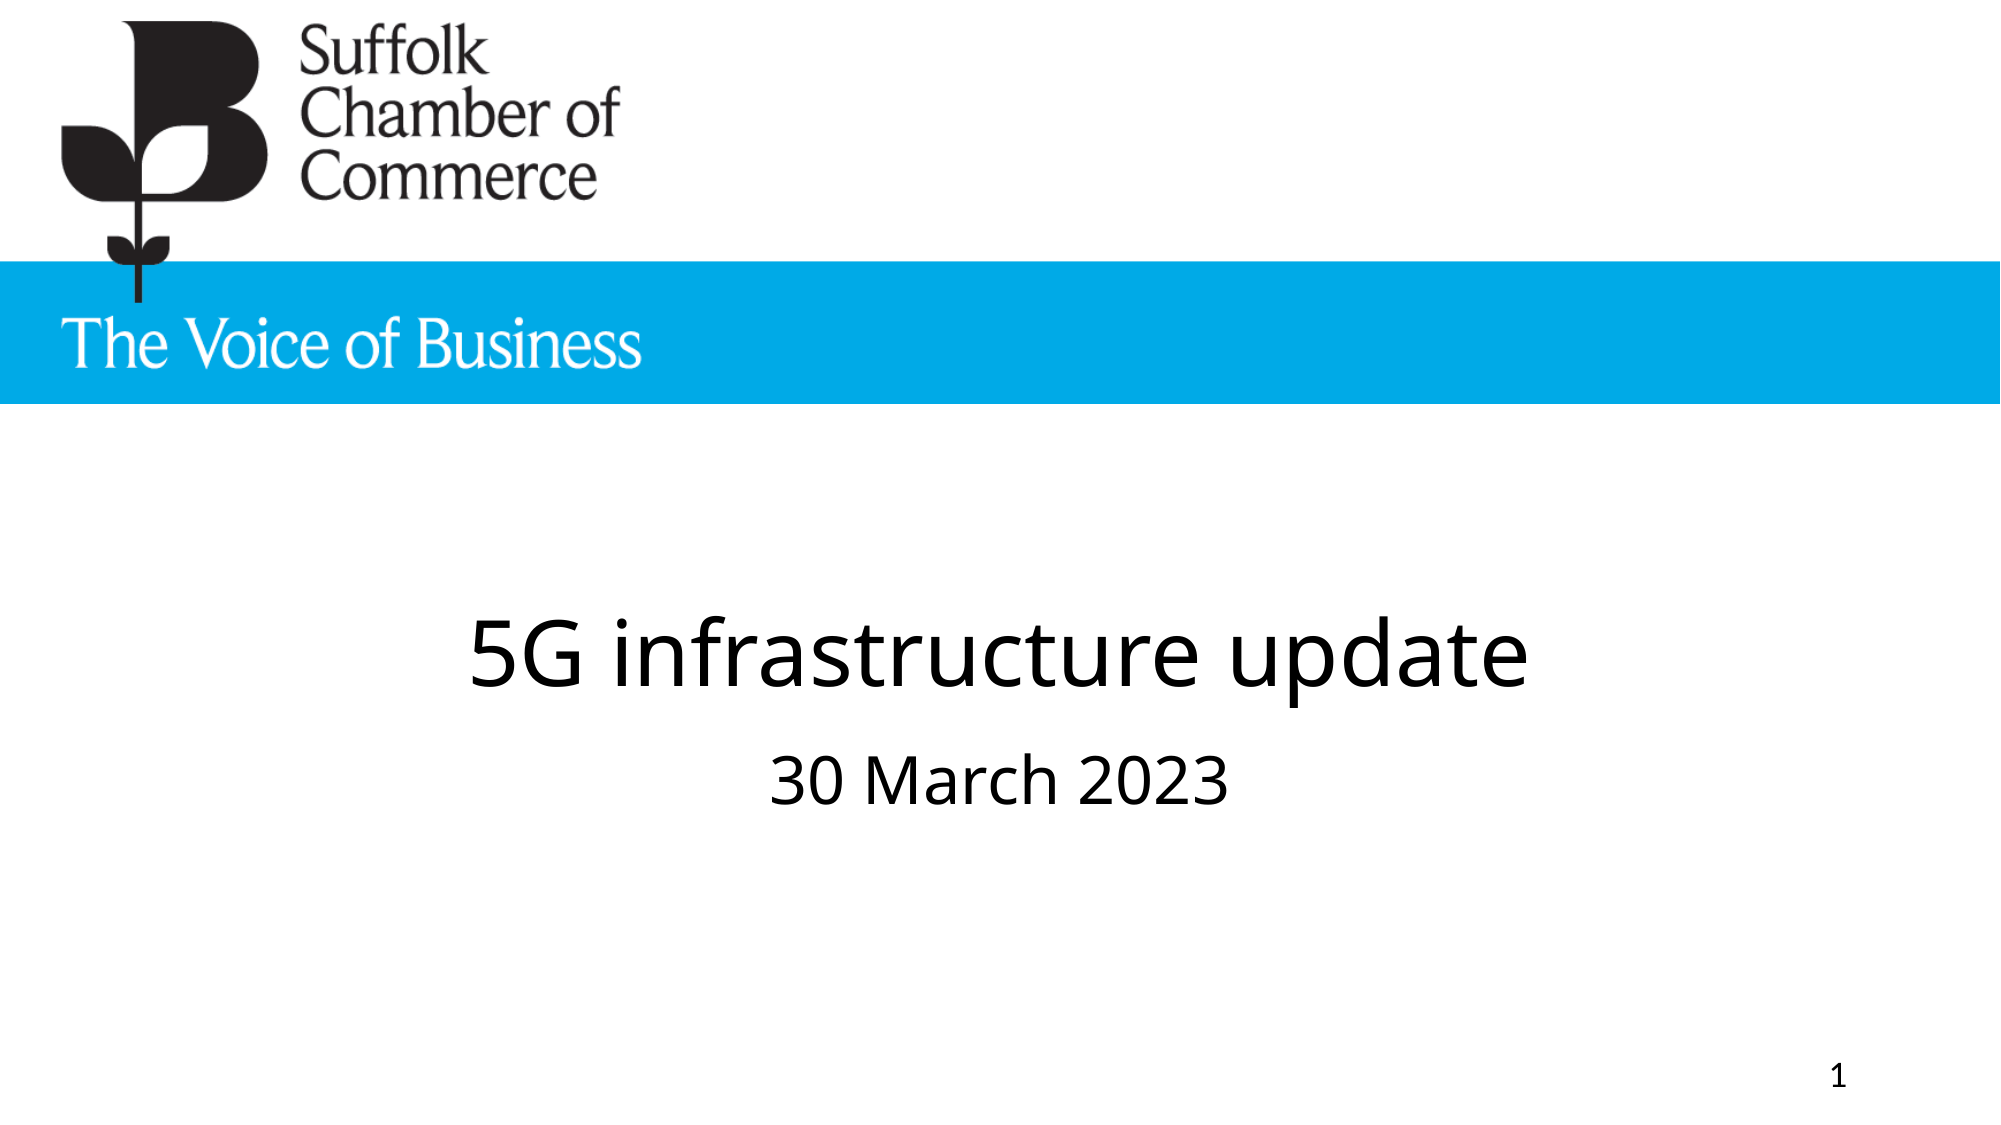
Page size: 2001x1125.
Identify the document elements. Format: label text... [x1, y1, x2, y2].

picture [380, 316, 399, 367]
picture [515, 318, 522, 325]
picture [0, 0, 2000, 302]
picture [259, 318, 267, 325]
picture [490, 332, 511, 369]
title 5G infrastructure update [249, 414, 1750, 715]
picture [139, 332, 167, 369]
picture [301, 332, 328, 369]
picture [515, 332, 523, 367]
picture [455, 333, 484, 369]
picture [62, 318, 101, 367]
picture [259, 332, 267, 367]
subtitle 30 March 2023 [249, 740, 1750, 975]
picture [594, 332, 616, 369]
picture [106, 317, 135, 367]
picture [184, 318, 229, 368]
picture [222, 332, 255, 369]
text_box 1 [1412, 1042, 1863, 1103]
picture [563, 332, 590, 369]
picture [419, 318, 451, 367]
picture [619, 332, 641, 369]
picture [271, 332, 298, 369]
picture [346, 332, 379, 369]
picture [530, 332, 559, 367]
